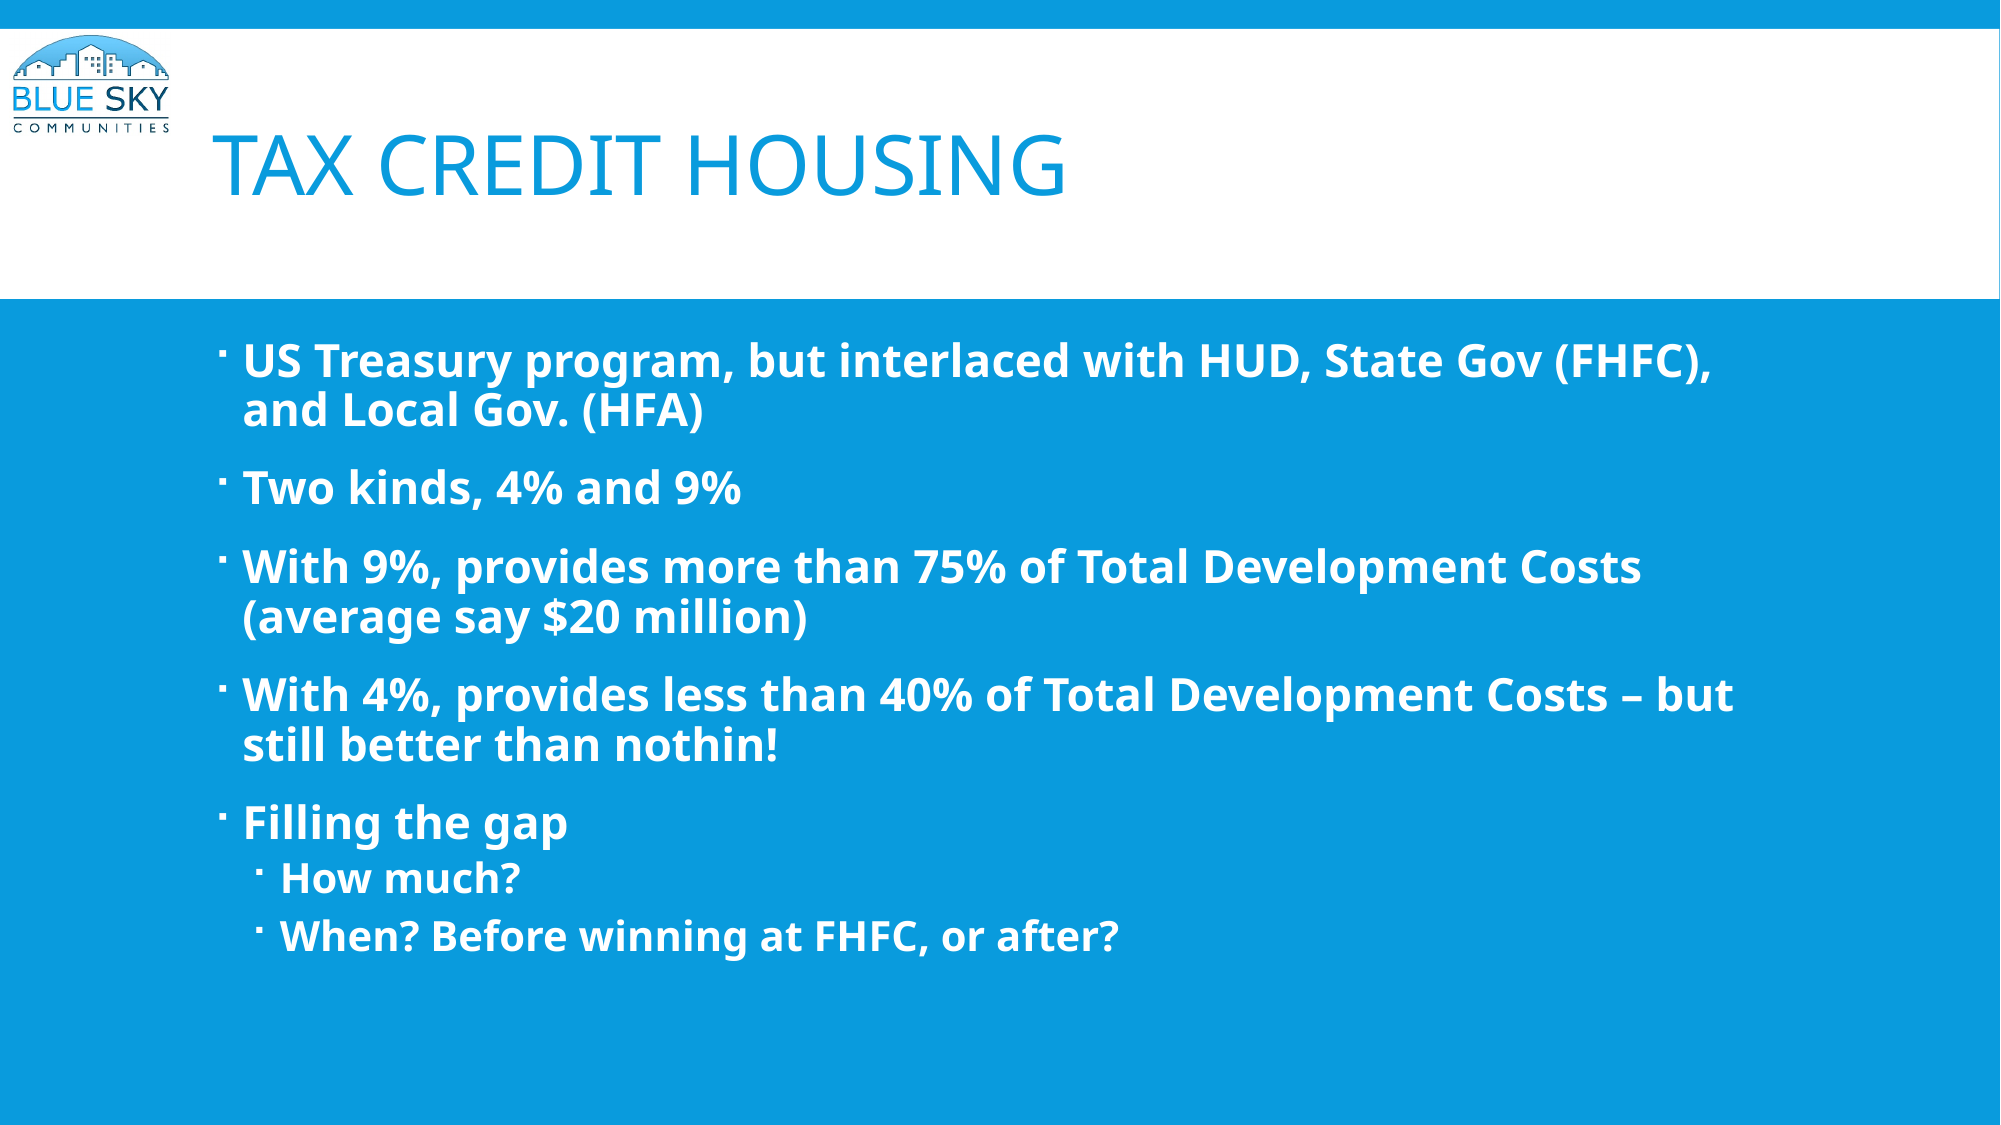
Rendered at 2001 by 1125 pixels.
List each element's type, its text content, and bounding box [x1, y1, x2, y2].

list US Treasury program, but interlaced with HUD, State Gov (FHFC), and Local Gov. (HFA) Two kinds, 4% and 9% With 9%, provides more than 75% of Total Development Costs (average say $20 million) With 4%, provides less than 40% of Total Development Costs – but still better than nothin! Filling the gap How much? When? Before winning at FHFC, or after? [197, 329, 1803, 1020]
title Tax credit housing [197, 46, 1803, 295]
picture [9, 32, 171, 136]
